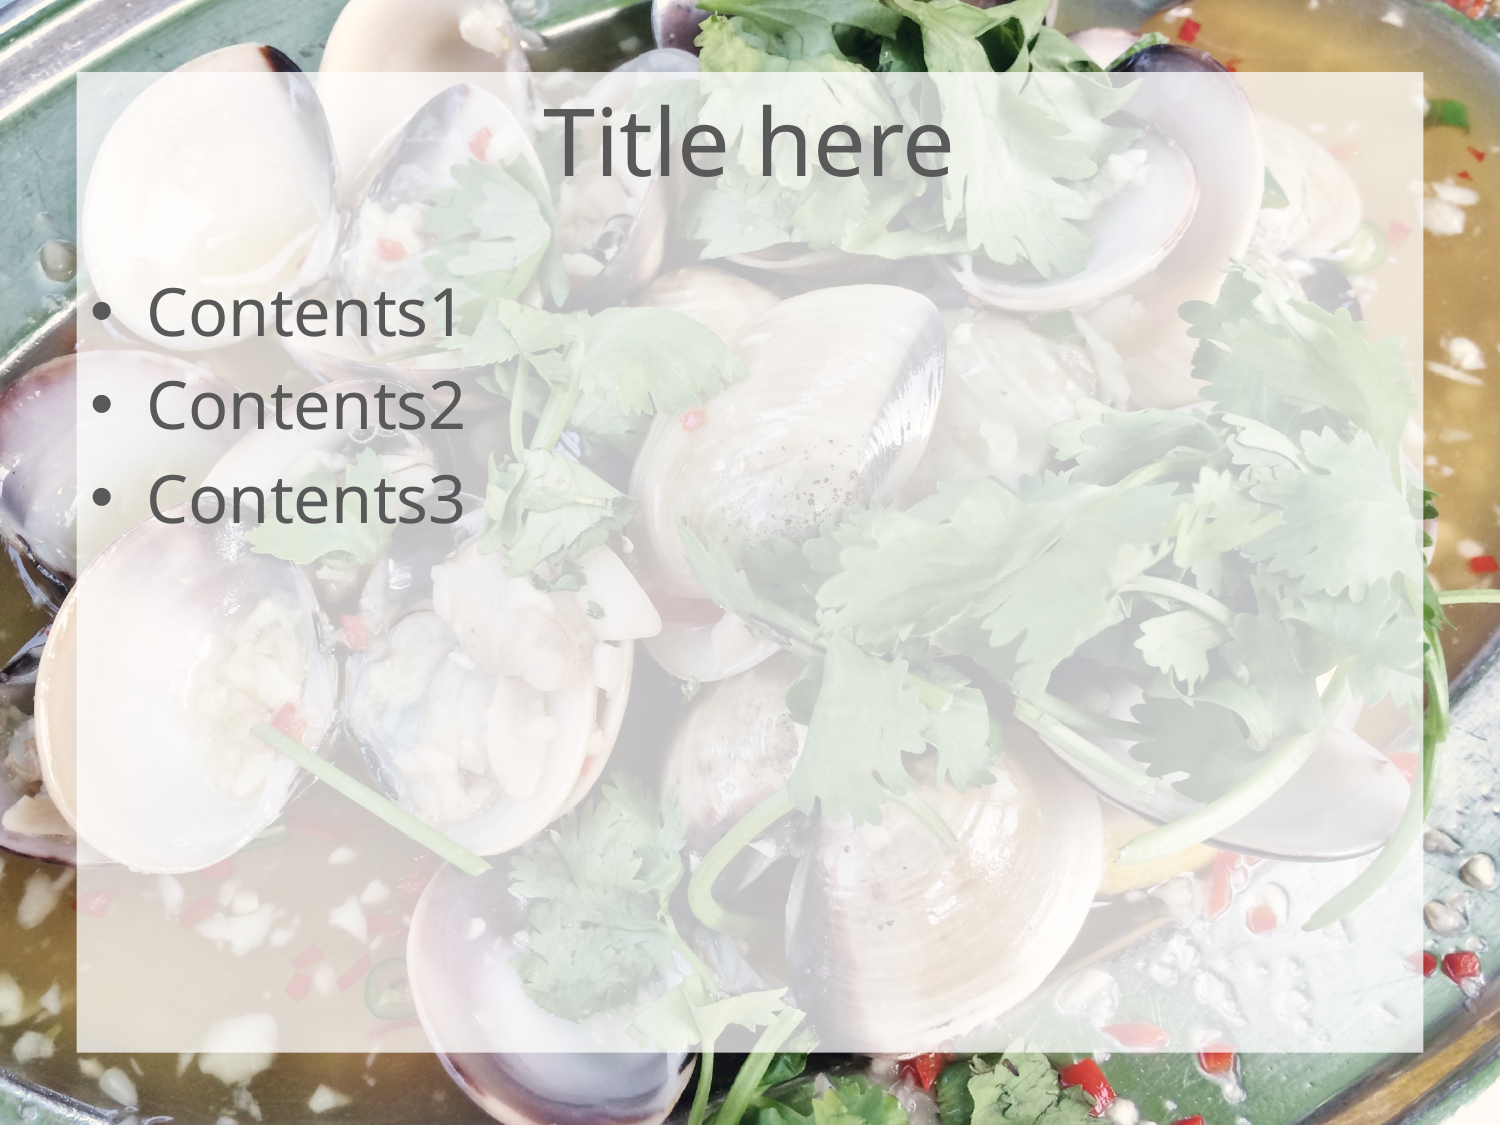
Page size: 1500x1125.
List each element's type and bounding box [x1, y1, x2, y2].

text_box [0, 0, 1500, 1125]
